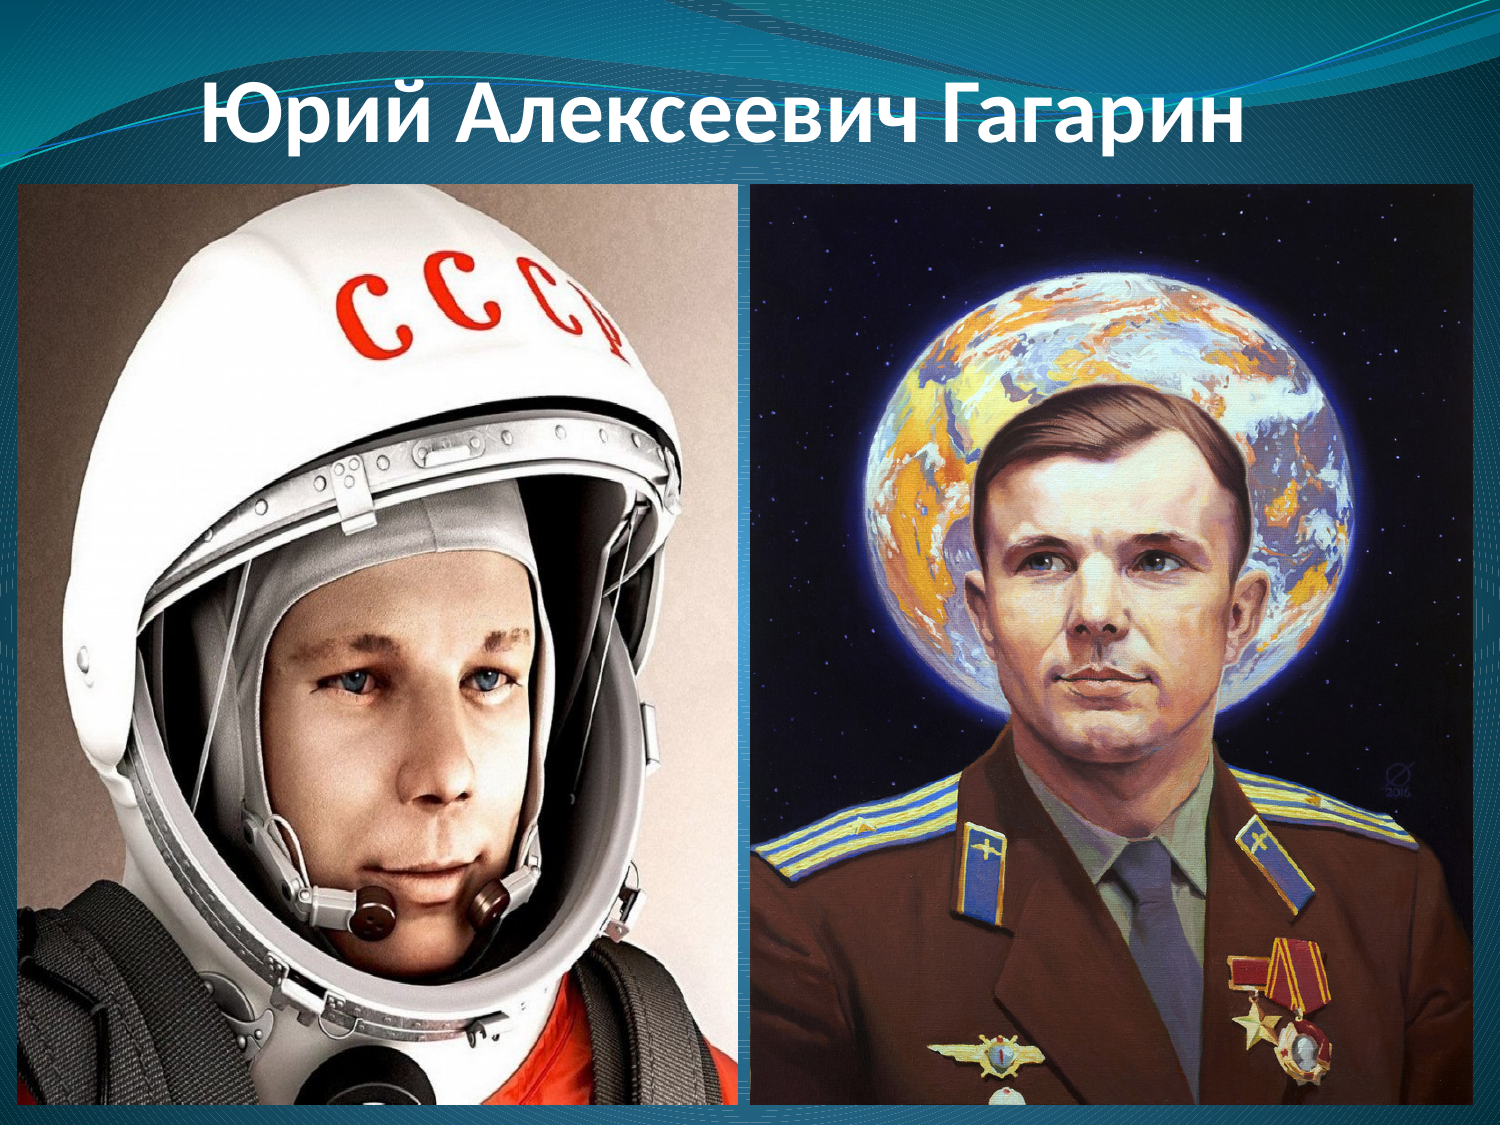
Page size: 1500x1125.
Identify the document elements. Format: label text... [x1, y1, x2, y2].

picture [749, 184, 1474, 1105]
picture [17, 184, 738, 1105]
title Юрий Алексеевич Гагарин [86, 30, 1362, 161]
